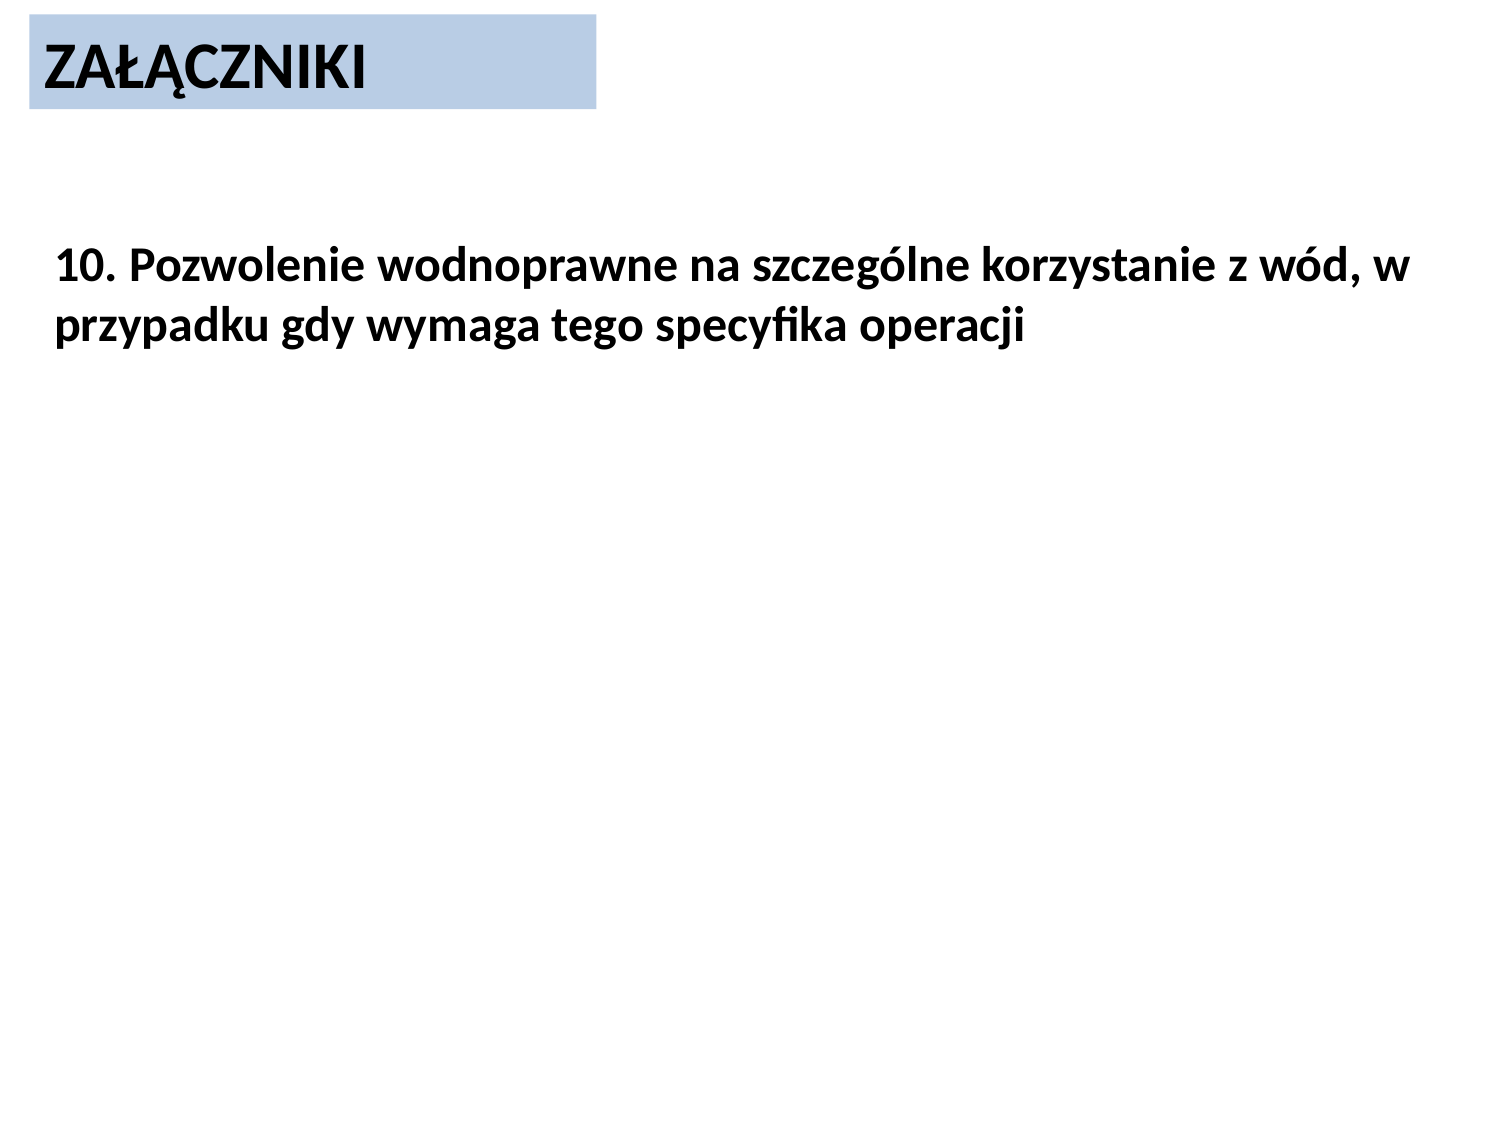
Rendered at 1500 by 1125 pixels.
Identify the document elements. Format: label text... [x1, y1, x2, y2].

text_box 10. Pozwolenie wodnoprawne na szczególne korzystanie z wód, w przypadku gdy wymaga tego specyfika operacji [39, 103, 1457, 509]
text_box ZAŁĄCZNIKI [29, 14, 597, 110]
